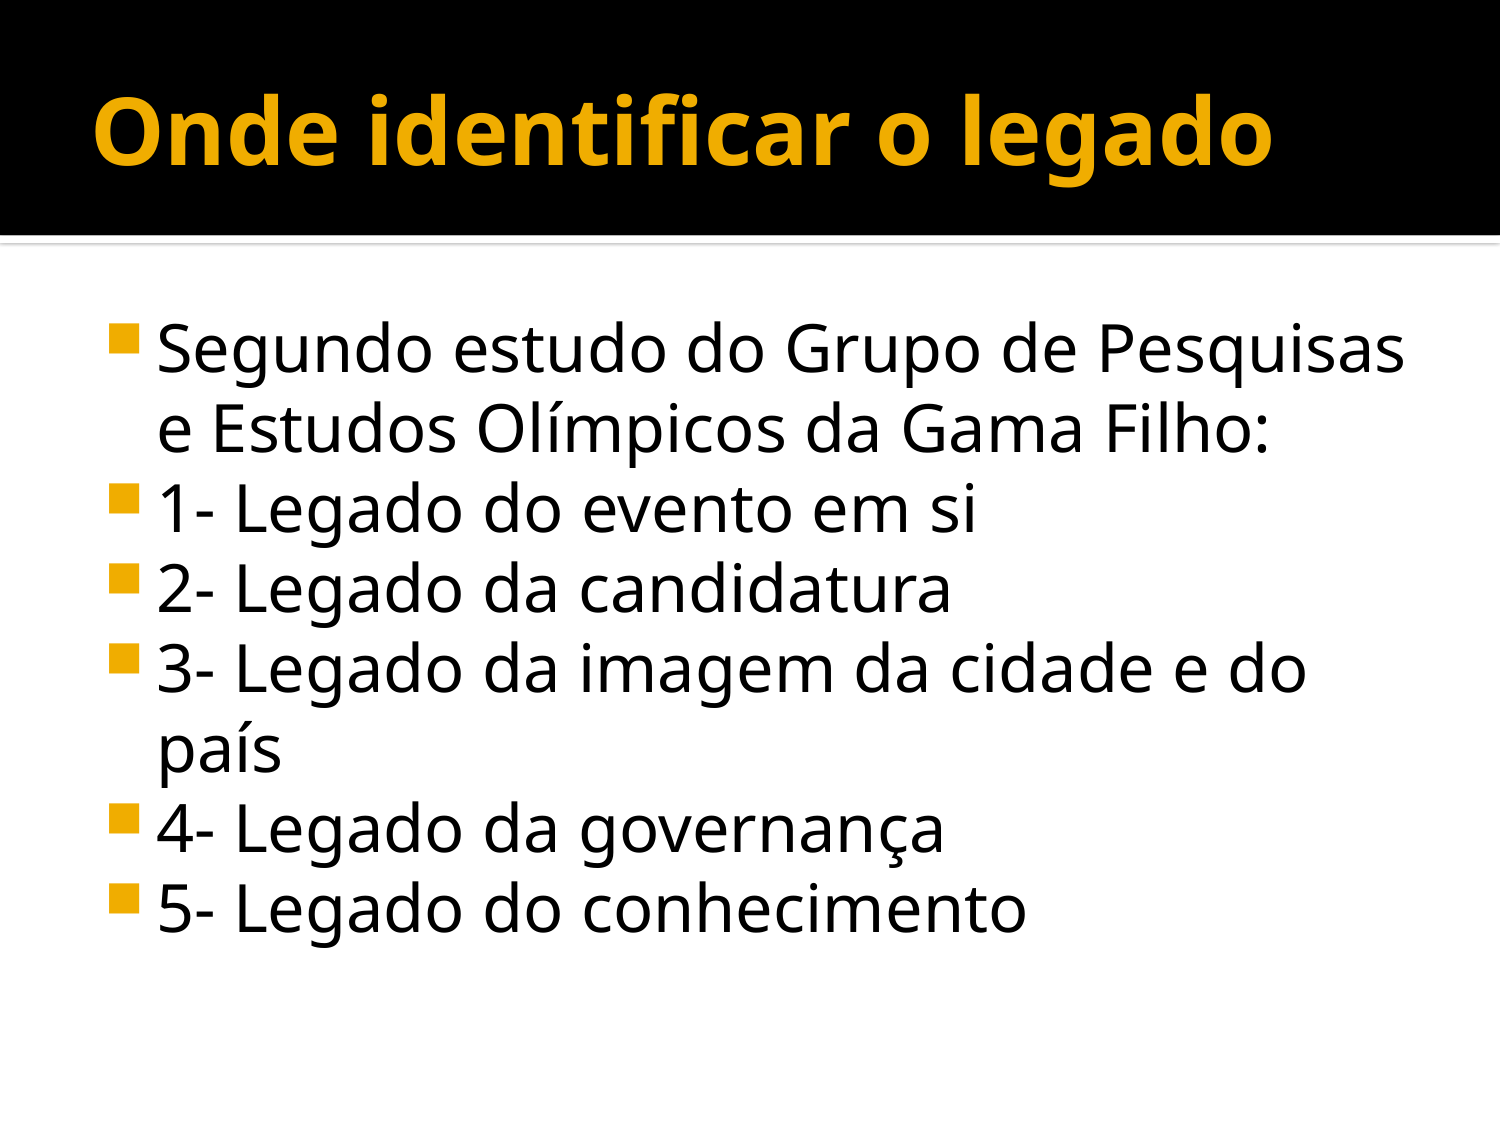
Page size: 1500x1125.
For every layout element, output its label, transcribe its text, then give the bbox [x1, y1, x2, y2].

list Segundo estudo do Grupo de Pesquisas e Estudos Olímpicos da Gama Filho: 1- Legado do evento em si 2- Legado da candidatura 3- Legado da imagem da cidade e do país 4- Legado da governança 5- Legado do conhecimento [75, 291, 1425, 1050]
title Onde identificar o legado [75, 25, 1425, 231]
